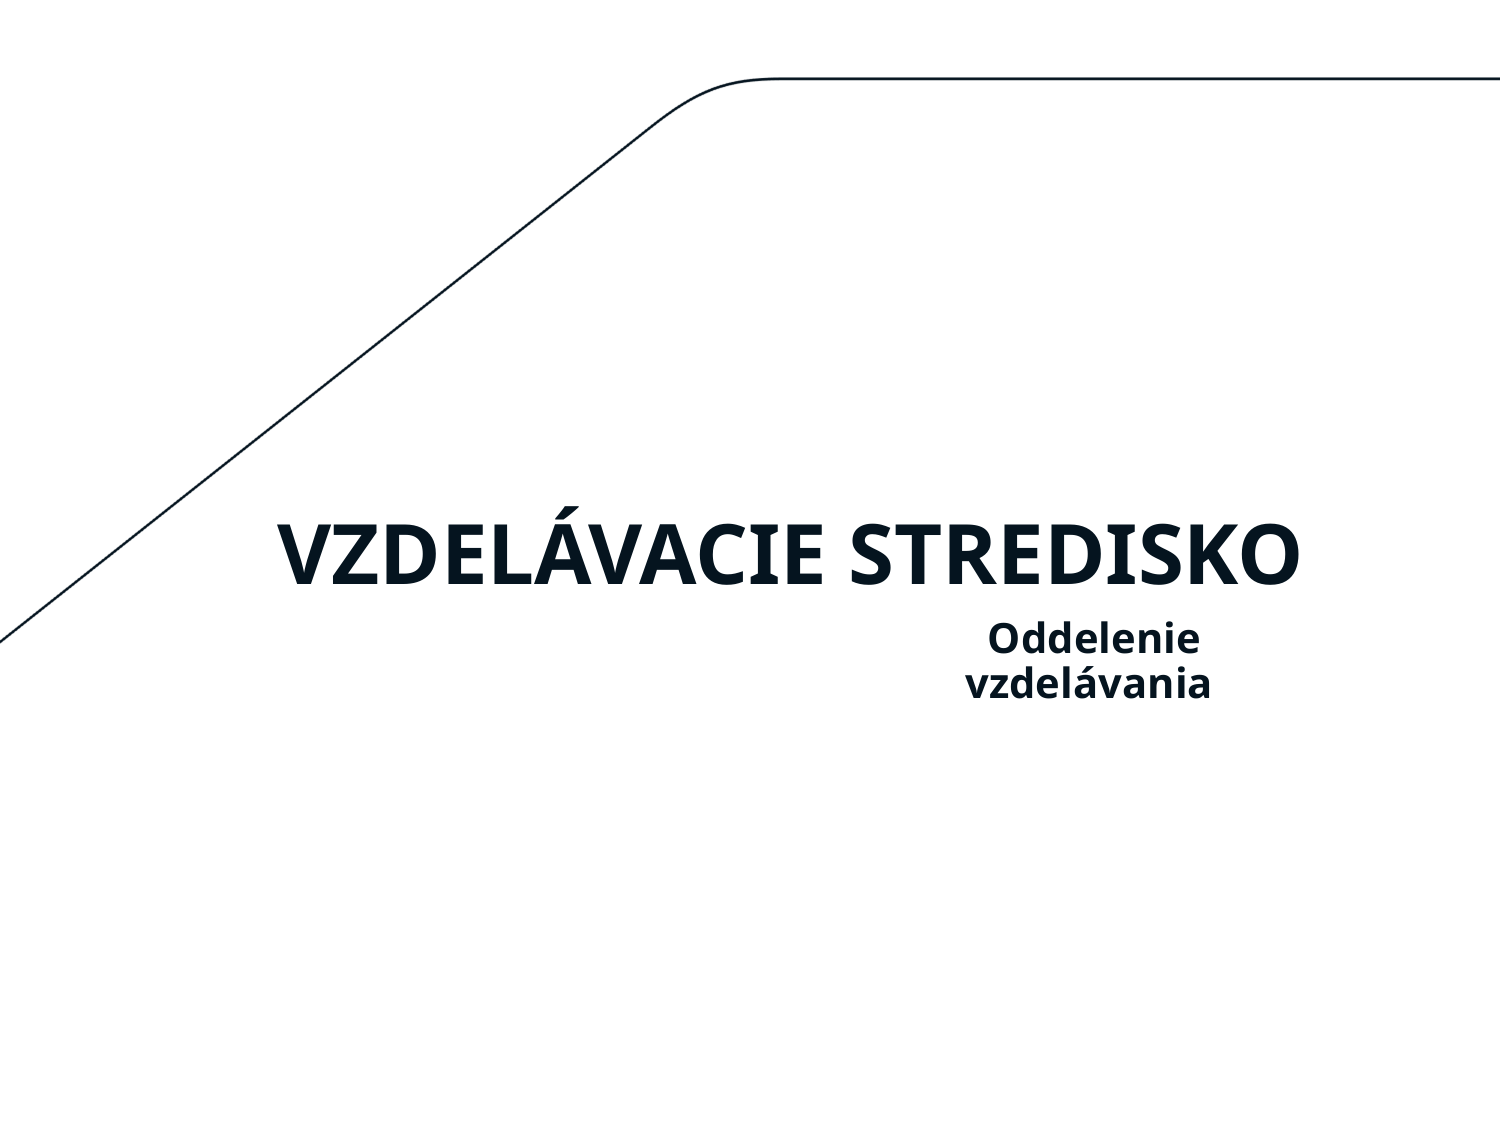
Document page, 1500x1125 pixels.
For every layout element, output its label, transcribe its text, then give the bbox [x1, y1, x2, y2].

title Vzdelávacie stredisko [262, 473, 1436, 610]
subtitle Oddelenie vzdelávania [847, 609, 1342, 673]
picture [0, 77, 1500, 1048]
